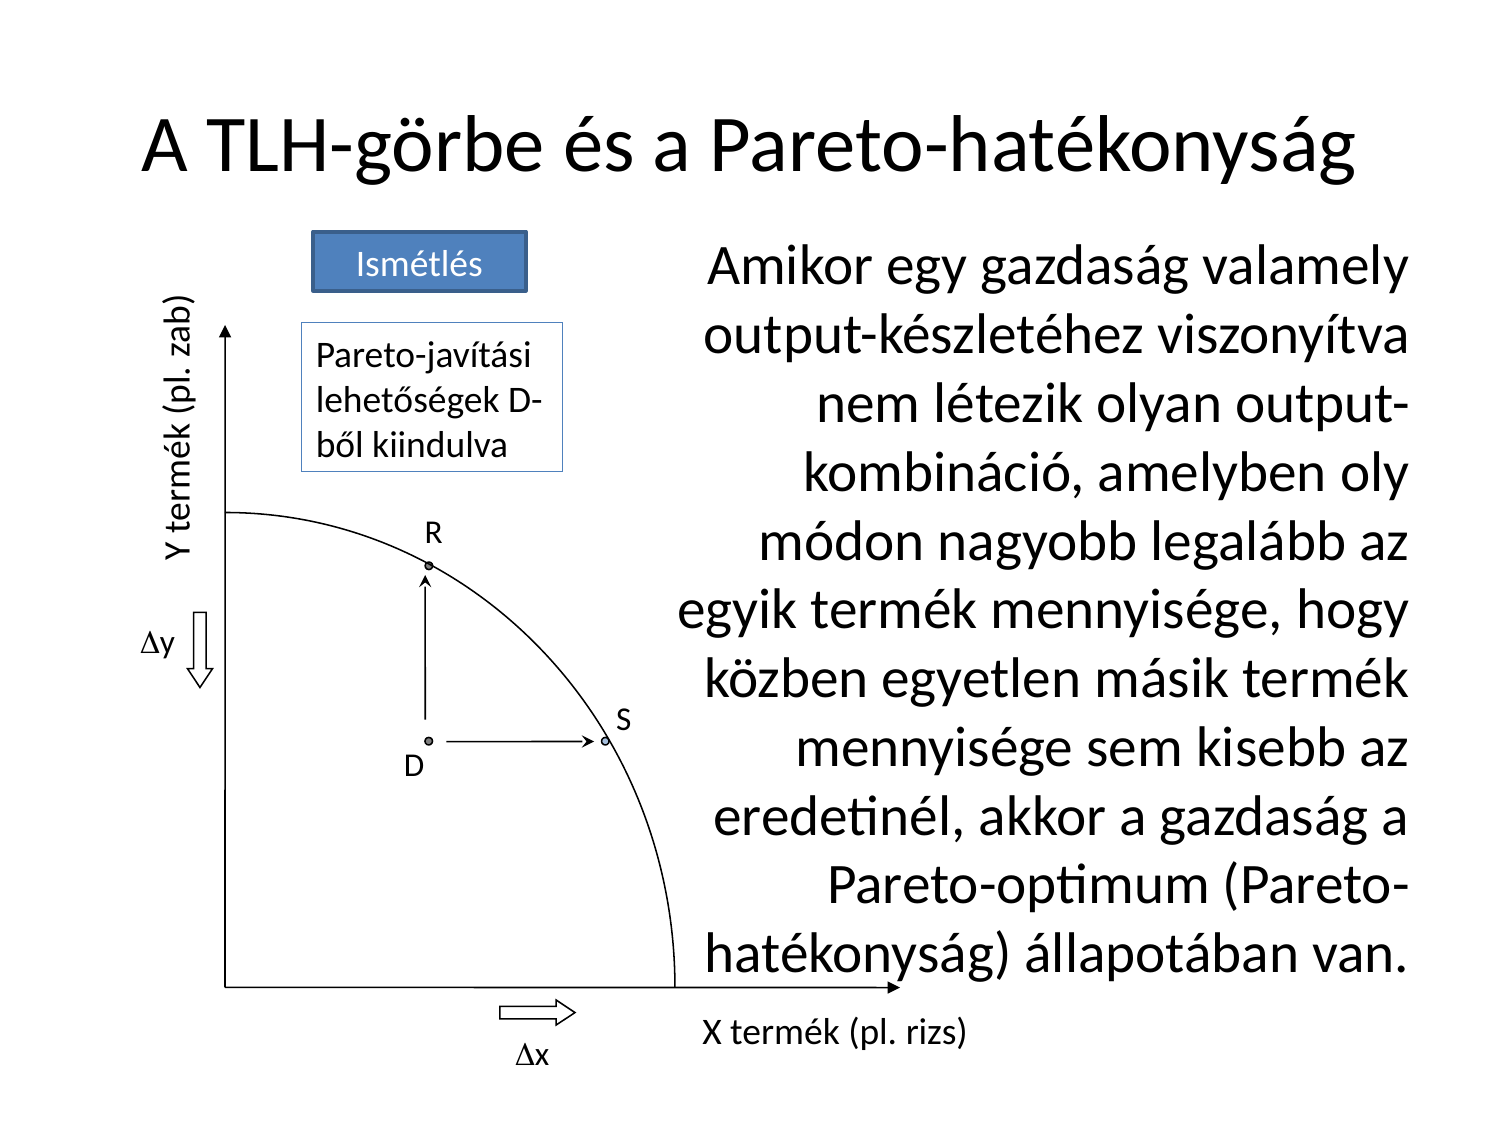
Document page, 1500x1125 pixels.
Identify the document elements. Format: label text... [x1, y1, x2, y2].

text_box Ismétlés [311, 230, 528, 293]
text_box R [409, 503, 473, 558]
text_box X termék (pl. rizs) [687, 999, 1175, 1060]
list Amikor egy gazdaság valamely output-készletéhez viszonyítva nem létezik olyan output-kombináció, amelyben oly módon nagyobb legalább az egyik termék mennyisége, hogy közben egyetlen másik termék mennyisége sem kisebb az eredetinél, akkor a gazdaság a Pareto-optimum (Pareto-hatékonyság) állapotában van. [632, 219, 1425, 1005]
text_box Y termék (pl. zab) [144, 262, 205, 576]
text_box [218, 324, 232, 512]
text_box S [601, 689, 664, 745]
text_box [187, 668, 213, 688]
text_box [499, 1000, 575, 1024]
title A TLH-görbe és a Pareto-hatékonyság [75, 45, 1425, 233]
text_box D [389, 735, 452, 791]
text_box Pareto-javítási lehetőségek D-ből kiindulva [301, 322, 563, 472]
text_box [224, 512, 675, 988]
text_box Dx [500, 1024, 600, 1080]
text_box [675, 981, 901, 994]
text_box Dy [125, 612, 225, 668]
text_box [425, 562, 433, 570]
text_box [581, 735, 595, 748]
text_box [418, 574, 432, 588]
